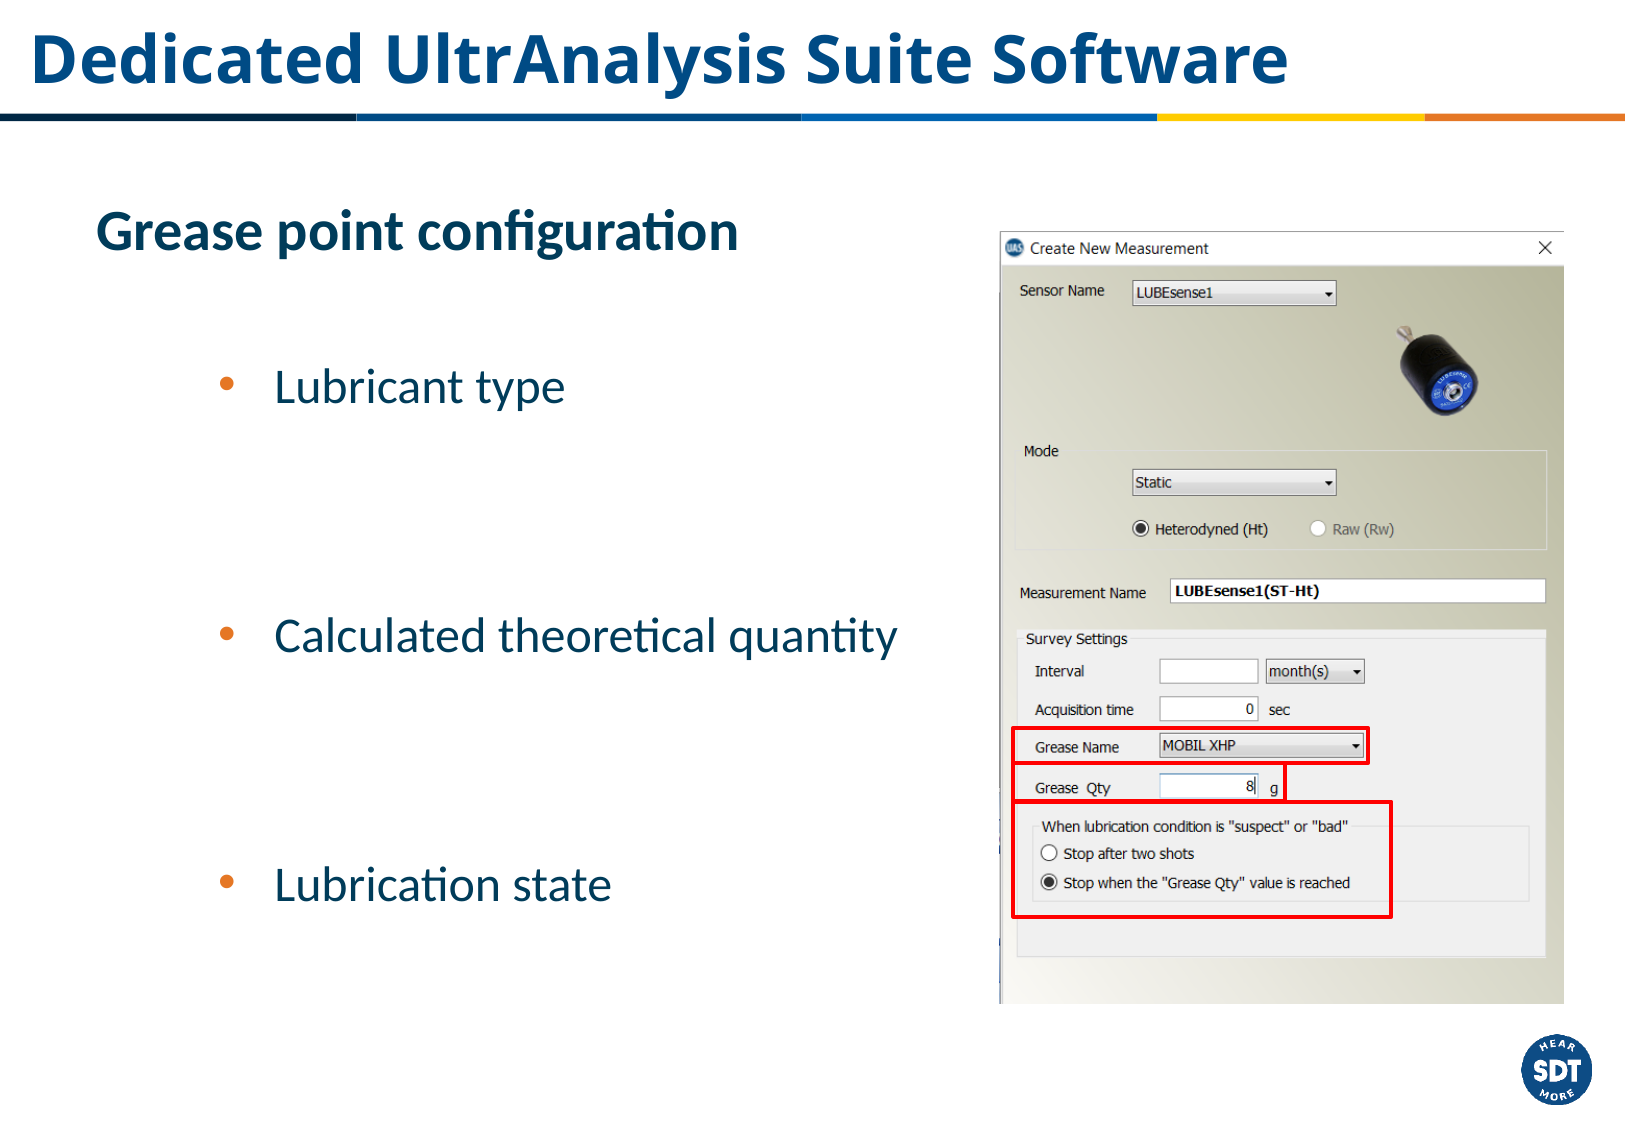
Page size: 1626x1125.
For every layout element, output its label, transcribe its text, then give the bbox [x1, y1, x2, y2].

title Dedicated UltrAnalysis Suite Software [0, 0, 1624, 114]
list Grease point configuration Lubricant type Calculated theoretical quantity Lubrication state [81, 184, 1544, 1005]
picture [998, 231, 1564, 1004]
picture [1521, 1034, 1592, 1105]
